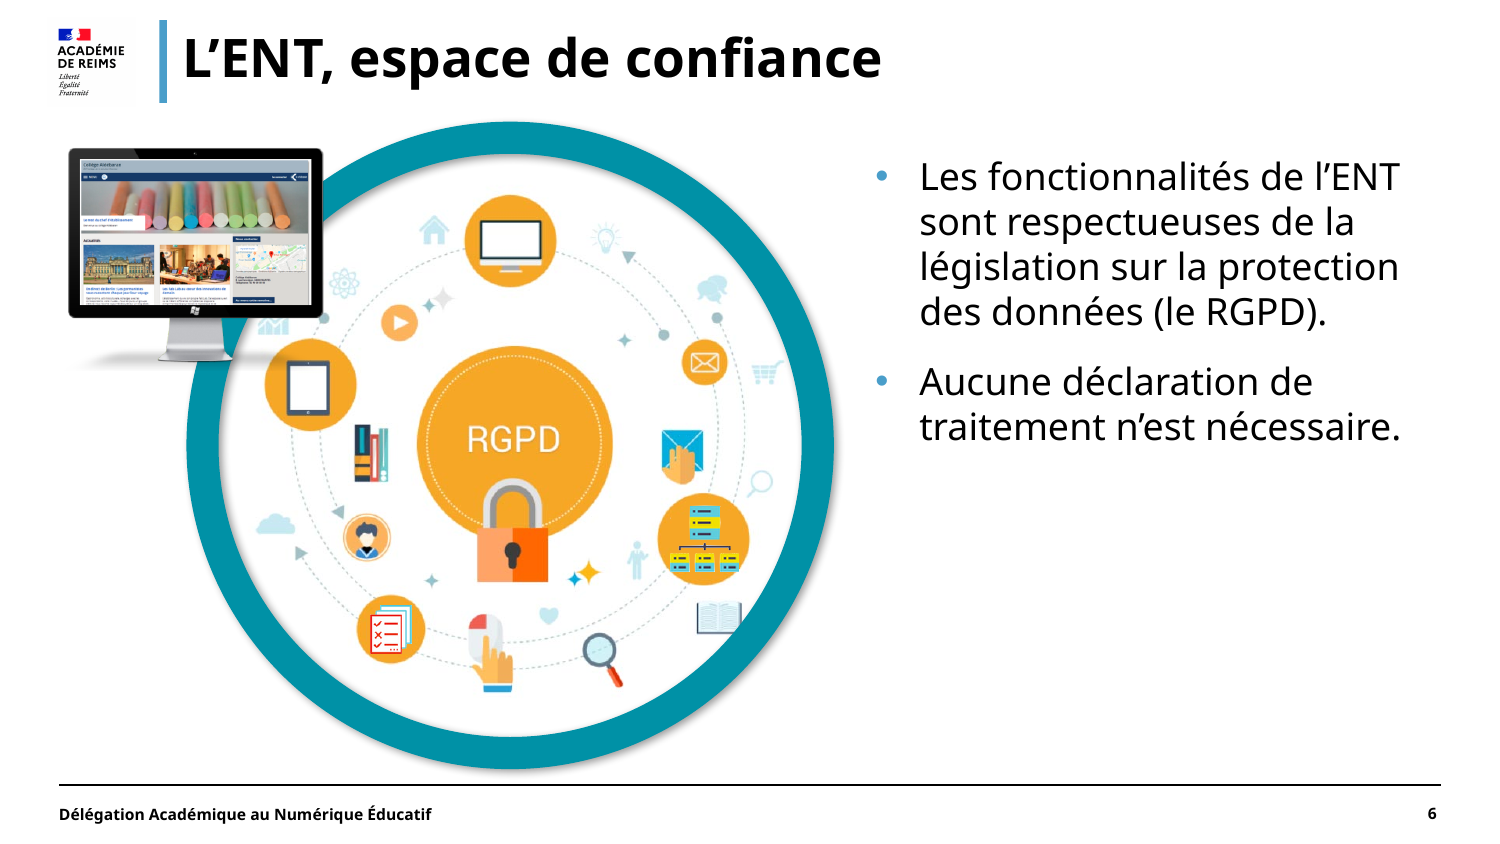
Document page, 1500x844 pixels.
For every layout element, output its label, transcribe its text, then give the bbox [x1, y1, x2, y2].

title L’ENT, espace de confiance [183, 32, 1411, 95]
text_box Les fonctionnalités de l’ENT sont respectueuses de la législation sur la protection des données (le RGPD). Aucune déclaration de traitement n’est nécessaire. [875, 152, 1461, 496]
picture [47, 17, 136, 107]
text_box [186, 121, 835, 791]
picture [63, 121, 327, 371]
slide_number 6 [1215, 784, 1437, 844]
text_box [157, 18, 169, 105]
footer Délégation Académique au Numérique Éducatif [59, 784, 1028, 844]
